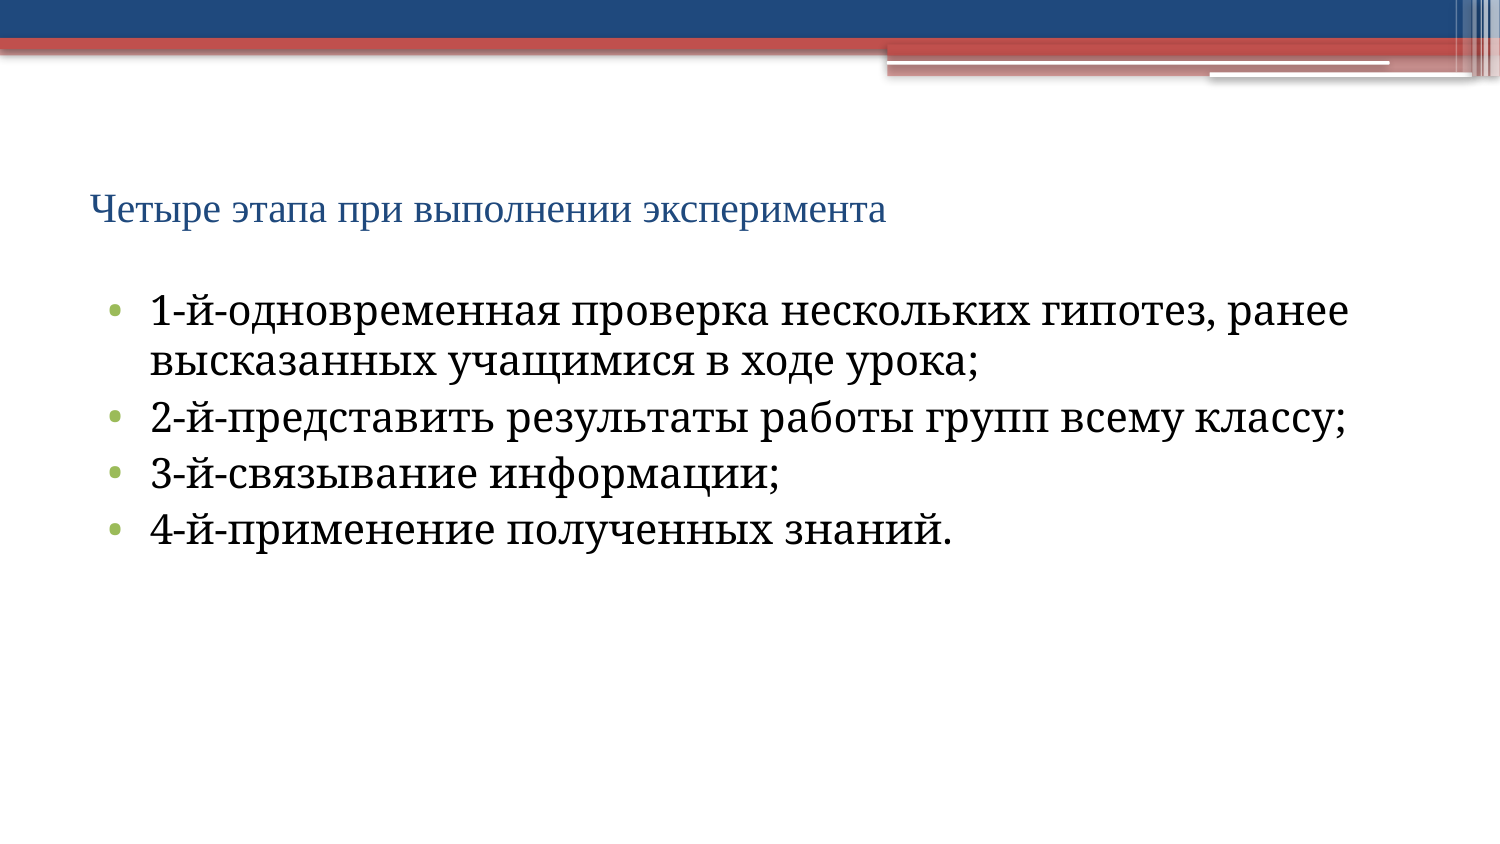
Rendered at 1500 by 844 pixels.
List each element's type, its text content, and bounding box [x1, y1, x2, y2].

list 1-й-одновременная проверка нескольких гипотез, ранее высказанных учащимися в ходе урока; 2-й-представить результаты работы групп всему классу; 3-й-связывание информации; 4-й-применение полученных знаний. [75, 276, 1425, 809]
title Четыре этапа при выполнении эксперимента [75, 140, 1425, 272]
